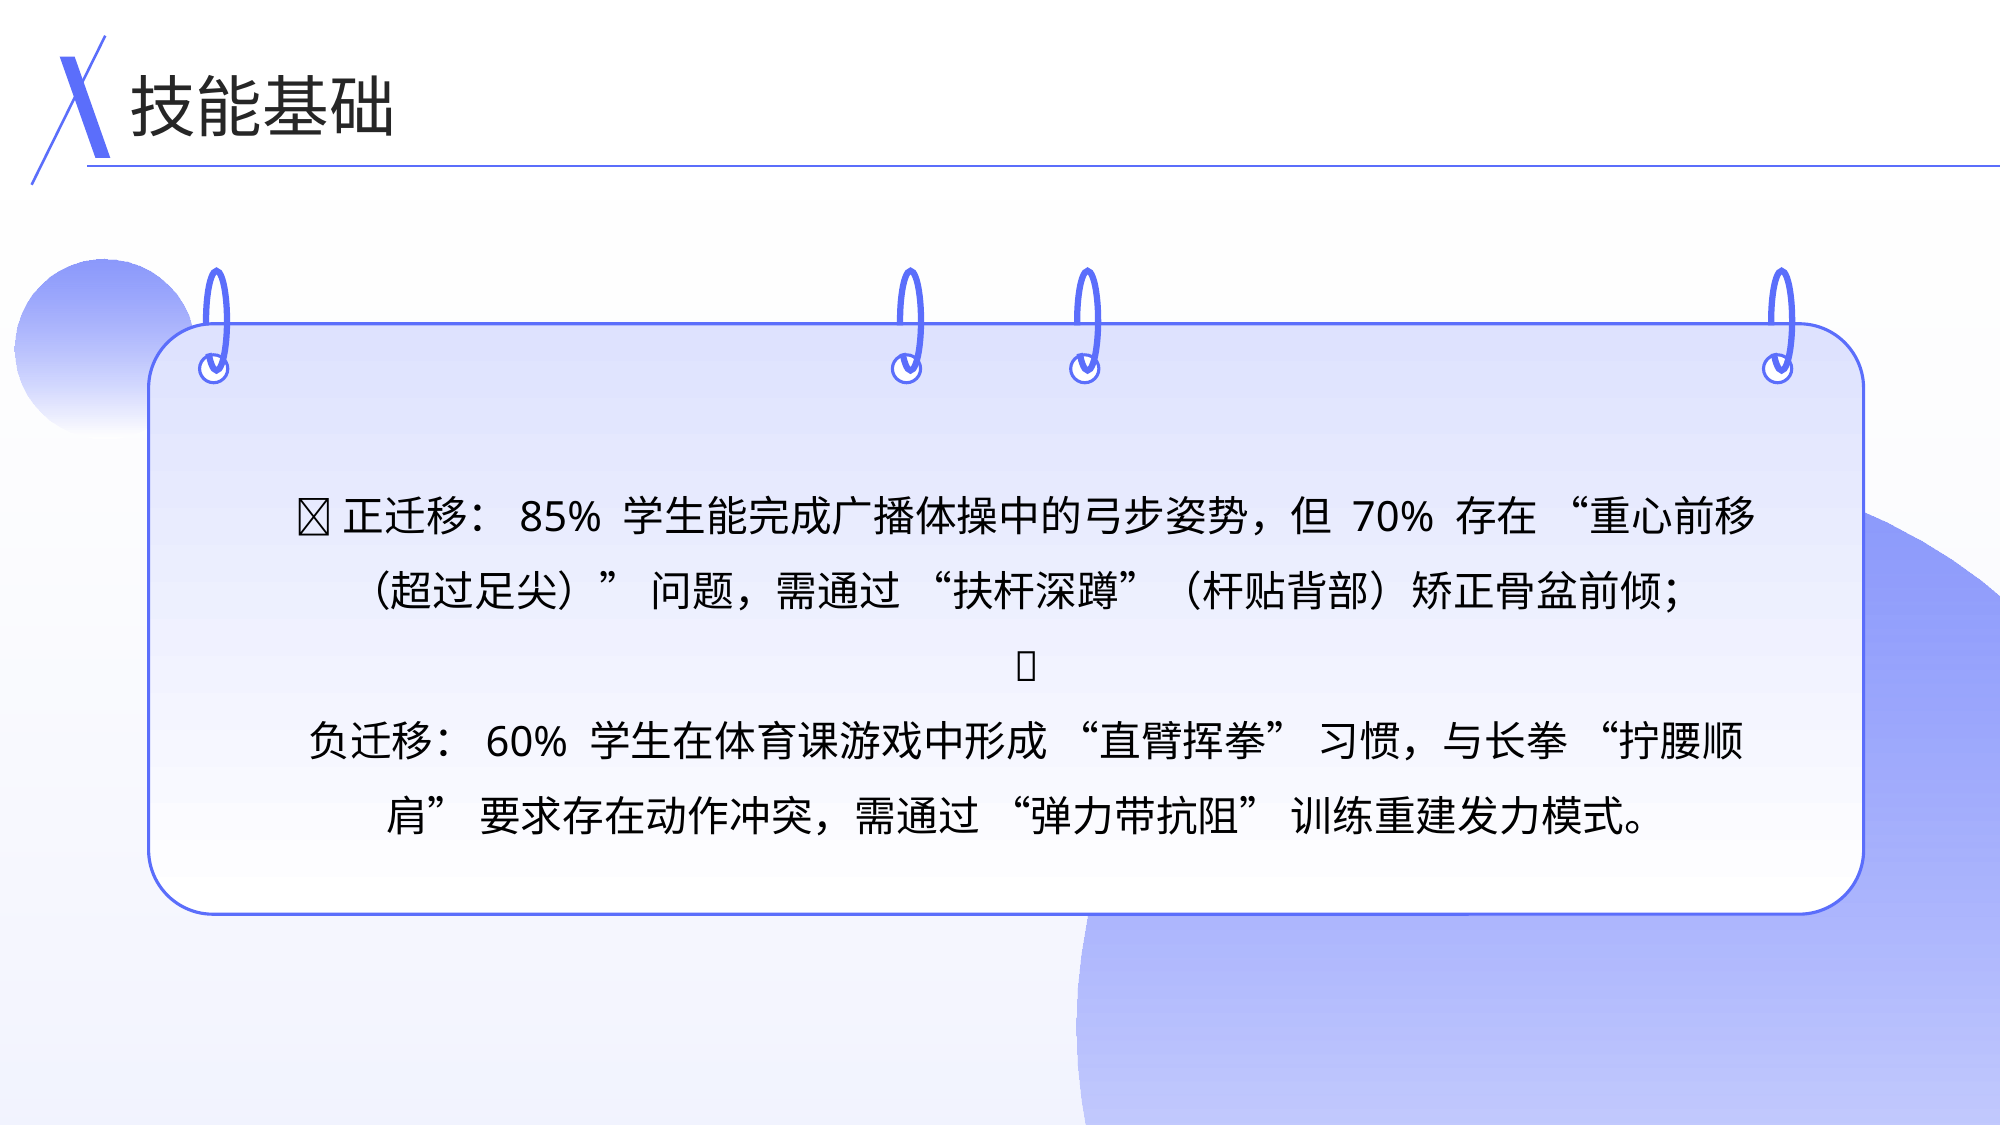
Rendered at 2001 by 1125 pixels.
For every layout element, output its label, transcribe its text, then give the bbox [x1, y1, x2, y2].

text_box [206, 270, 228, 371]
text_box [1763, 355, 1792, 383]
text_box [1070, 355, 1099, 383]
text_box [148, 323, 1864, 915]
text_box [892, 355, 921, 383]
text_box [0, 0, 2000, 1125]
text_box [1771, 270, 1793, 371]
text_box 技能基础 [129, 65, 1890, 137]
text_box 正迁移：85% 学生能完成广播体操中的弓步姿势，但 70% 存在 “重心前移（超过足尖）” 问题，需通过 “扶杆深蹲”（杆贴背部）矫正骨盆前倾；  负迁移：60% 学生在体育课游戏中形成 “直臂挥拳” 习惯，与长拳 “拧腰顺肩” 要求存在动作冲突，需通过 “弹力带抗阻” 训练重建发力模式。 [289, 464, 1764, 879]
text_box [1076, 511, 2000, 1125]
text_box [900, 270, 922, 371]
text_box [14, 258, 192, 439]
text_box [1077, 270, 1099, 371]
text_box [10, 52, 126, 169]
text_box [199, 355, 228, 383]
